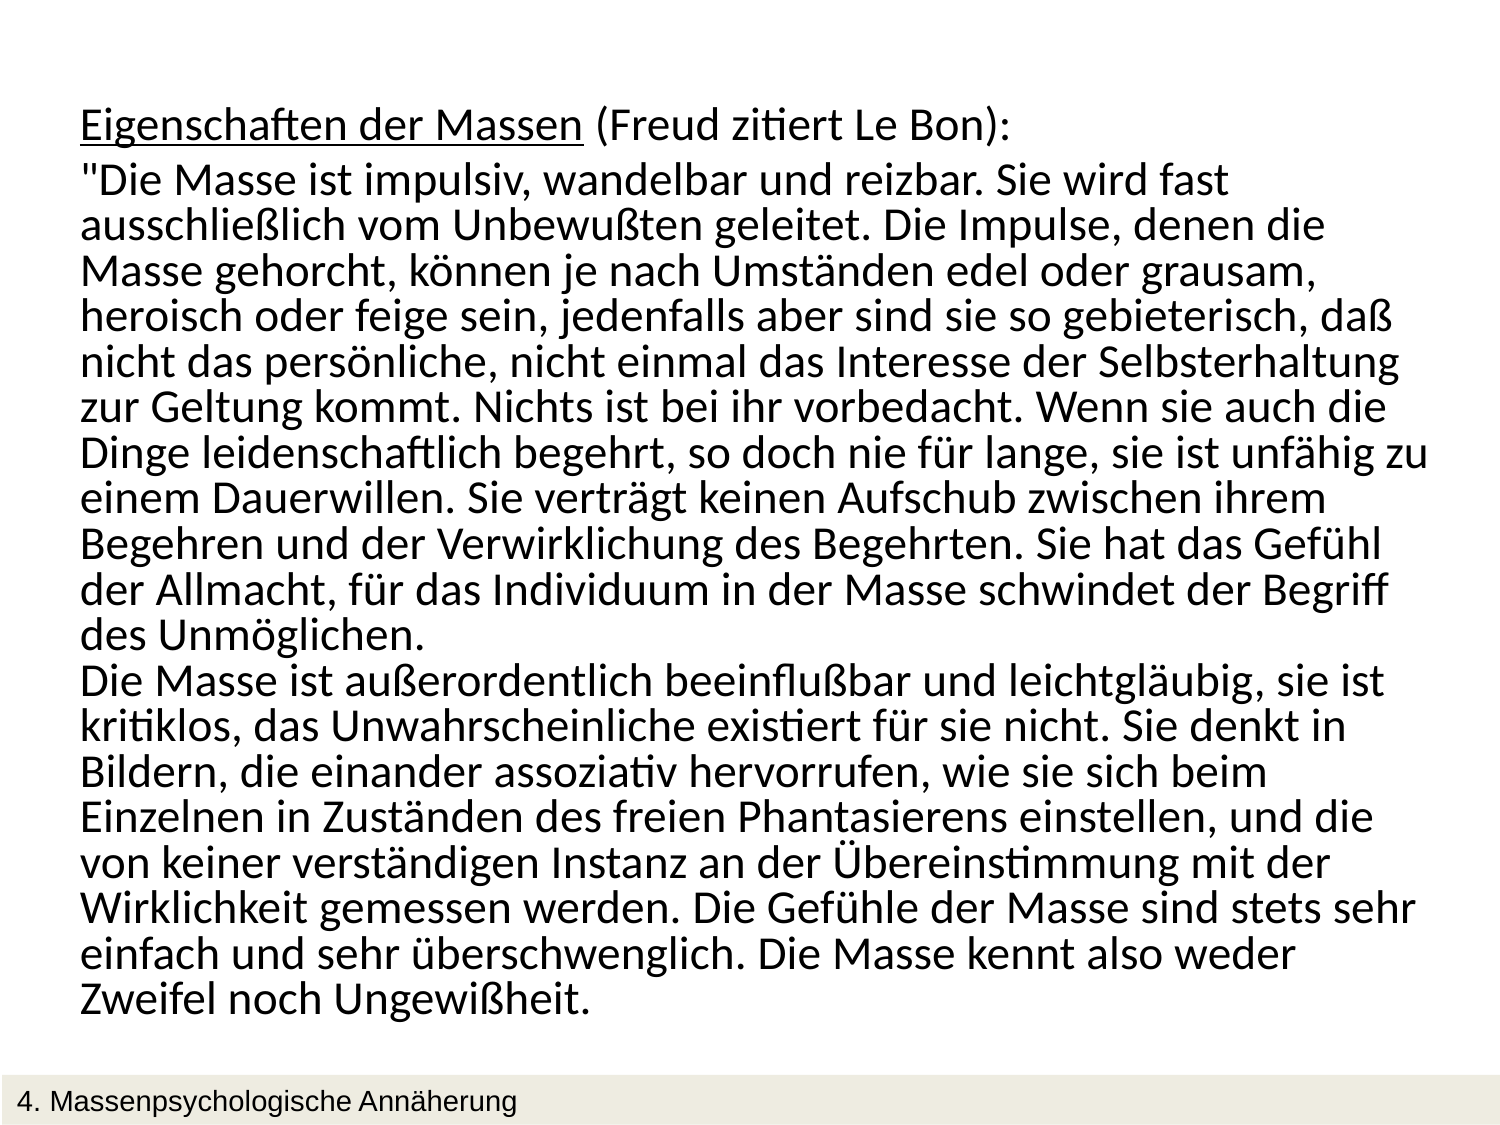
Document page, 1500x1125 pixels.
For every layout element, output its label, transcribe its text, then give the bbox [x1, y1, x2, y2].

text_box 4. Massenpsychologische Annäherung [2, 1074, 1500, 1125]
list Eigenschaften der Massen (Freud zitiert Le Bon): "Die Masse ist impulsiv, wandelbar und reizbar. Sie wird fast ausschließlich vom Unbewußten geleitet. Die Impulse, denen die Masse gehorcht, können je nach Umständen edel oder grausam, heroisch oder feige sein, jedenfalls aber sind sie so gebieterisch, daß nicht das persönliche, nicht einmal das Interesse der Selbsterhaltung zur Geltung kommt. Nichts ist bei ihr vorbedacht. Wenn sie auch die Dinge leidenschaftlich begehrt, so doch nie für lange, sie ist unfähig zu einem Dauerwillen. Sie verträgt keinen Aufschub zwischen ihrem Begehren und der Verwirklichung des Begehrten. Sie hat das Gefühl der Allmacht, für das Individuum in der Masse schwindet der Begriff des Unmöglichen. Die Masse ist außerordentlich beeinflußbar und leichtgläubig, sie ist kritiklos, das Unwahrscheinliche existiert für sie nicht. Sie denkt in Bildern, die einander assoziativ hervorrufen, wie sie sich beim Einzelnen in Zuständen des freien Phantasierens einstellen, und die von keiner verständigen Instanz an der Übereinstimmung mit der Wirklichkeit gemessen werden. Die Gefühle der Masse sind stets sehr einfach und sehr überschwenglich. Die Masse kennt also weder Zweifel noch Ungewißheit. [64, 96, 1459, 1035]
